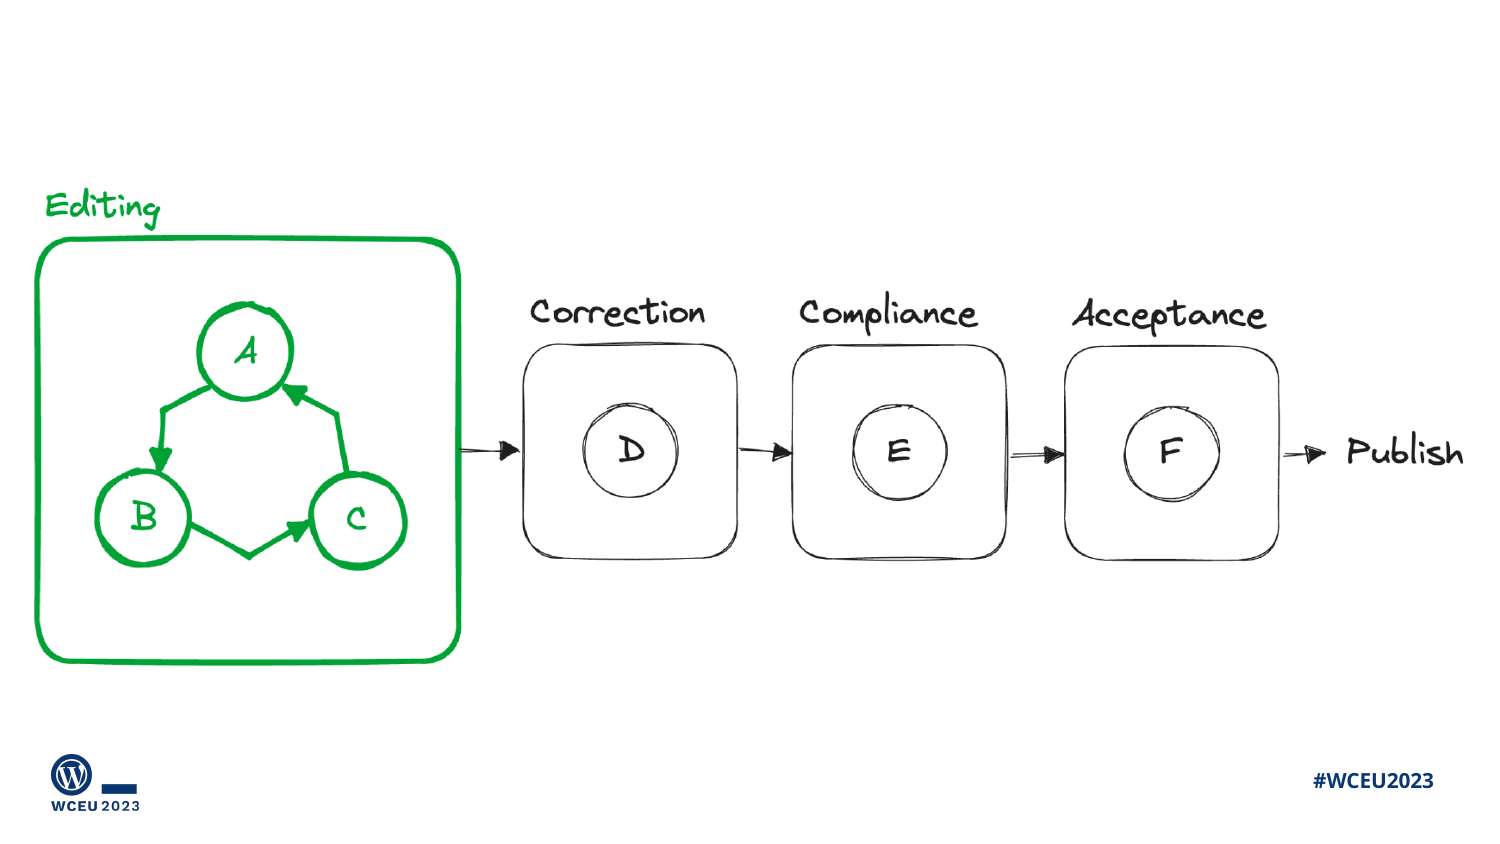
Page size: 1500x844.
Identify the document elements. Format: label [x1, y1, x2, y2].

picture [24, 170, 1476, 673]
text_box [50, 754, 1450, 811]
